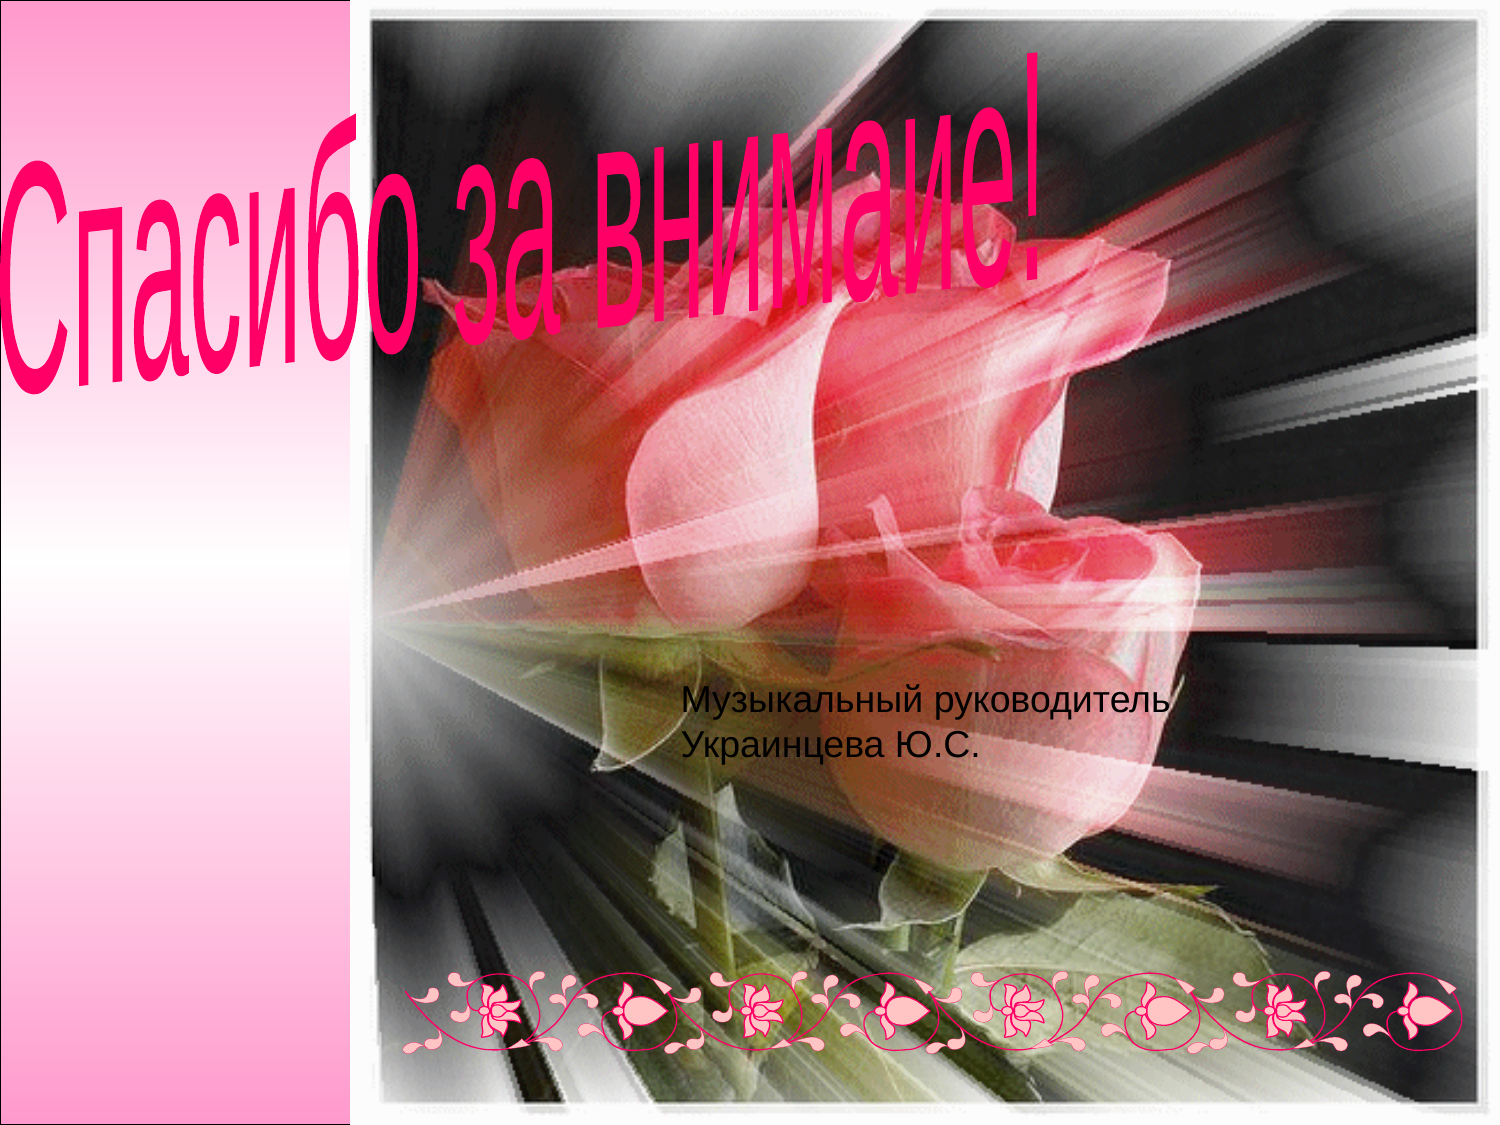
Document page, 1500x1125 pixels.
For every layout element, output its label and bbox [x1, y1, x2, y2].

text_box [0, 0, 347, 1125]
picture [349, 0, 1500, 1125]
